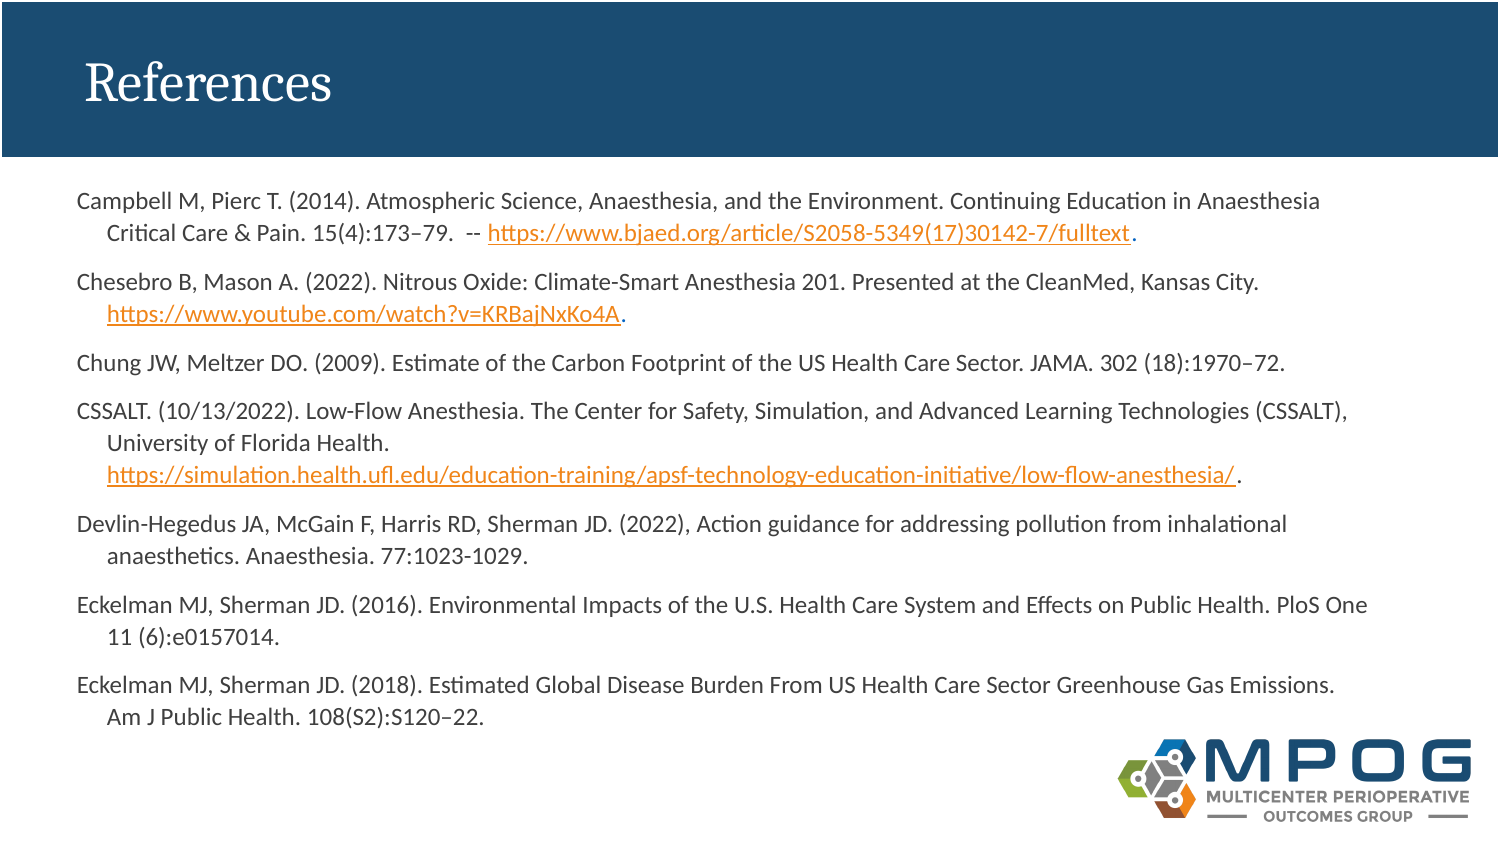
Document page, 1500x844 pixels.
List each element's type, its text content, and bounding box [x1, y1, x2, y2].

list Campbell M, Pierc T. (2014). Atmospheric Science, Anaesthesia, and the Environment. Continuing Education in Anaesthesia Critical Care & Pain. 15(4):173–79. -- https://www.bjaed.org/article/S2058-5349(17)30142-7/fulltext. Chesebro B, Mason A. (2022). Nitrous Oxide: Climate-Smart Anesthesia 201. Presented at the CleanMed, Kansas City. https://www.youtube.com/watch?v=KRBajNxKo4A. Chung JW, Meltzer DO. (2009). Estimate of the Carbon Footprint of the US Health Care Sector. JAMA. 302 (18):1970–72. CSSALT. (10/13/2022). Low-Flow Anesthesia. The Center for Safety, Simulation, and Advanced Learning Technologies (CSSALT), University of Florida Health. https://simulation.health.ufl.edu/education-training/apsf-technology-education-initiative/low-flow-anesthesia/. Devlin-Hegedus JA, McGain F, Harris RD, Sherman JD. (2022), Action guidance for addressing pollution from inhalational anaesthetics. Anaesthesia. 77:1023-1029. Eckelman MJ, Sherman JD. (2016). Environmental Impacts of the U.S. Health Care System and Effects on Public Health. PloS One 11 (6):e0157014. Eckelman MJ, Sherman JD. (2018). Estimated Global Disease Burden From US Health Care Sector Greenhouse Gas Emissions. Am J Public Health. 108(S2):S120–22. [31, 177, 1374, 749]
title References [0, 0, 1500, 162]
picture [1091, 734, 1497, 827]
